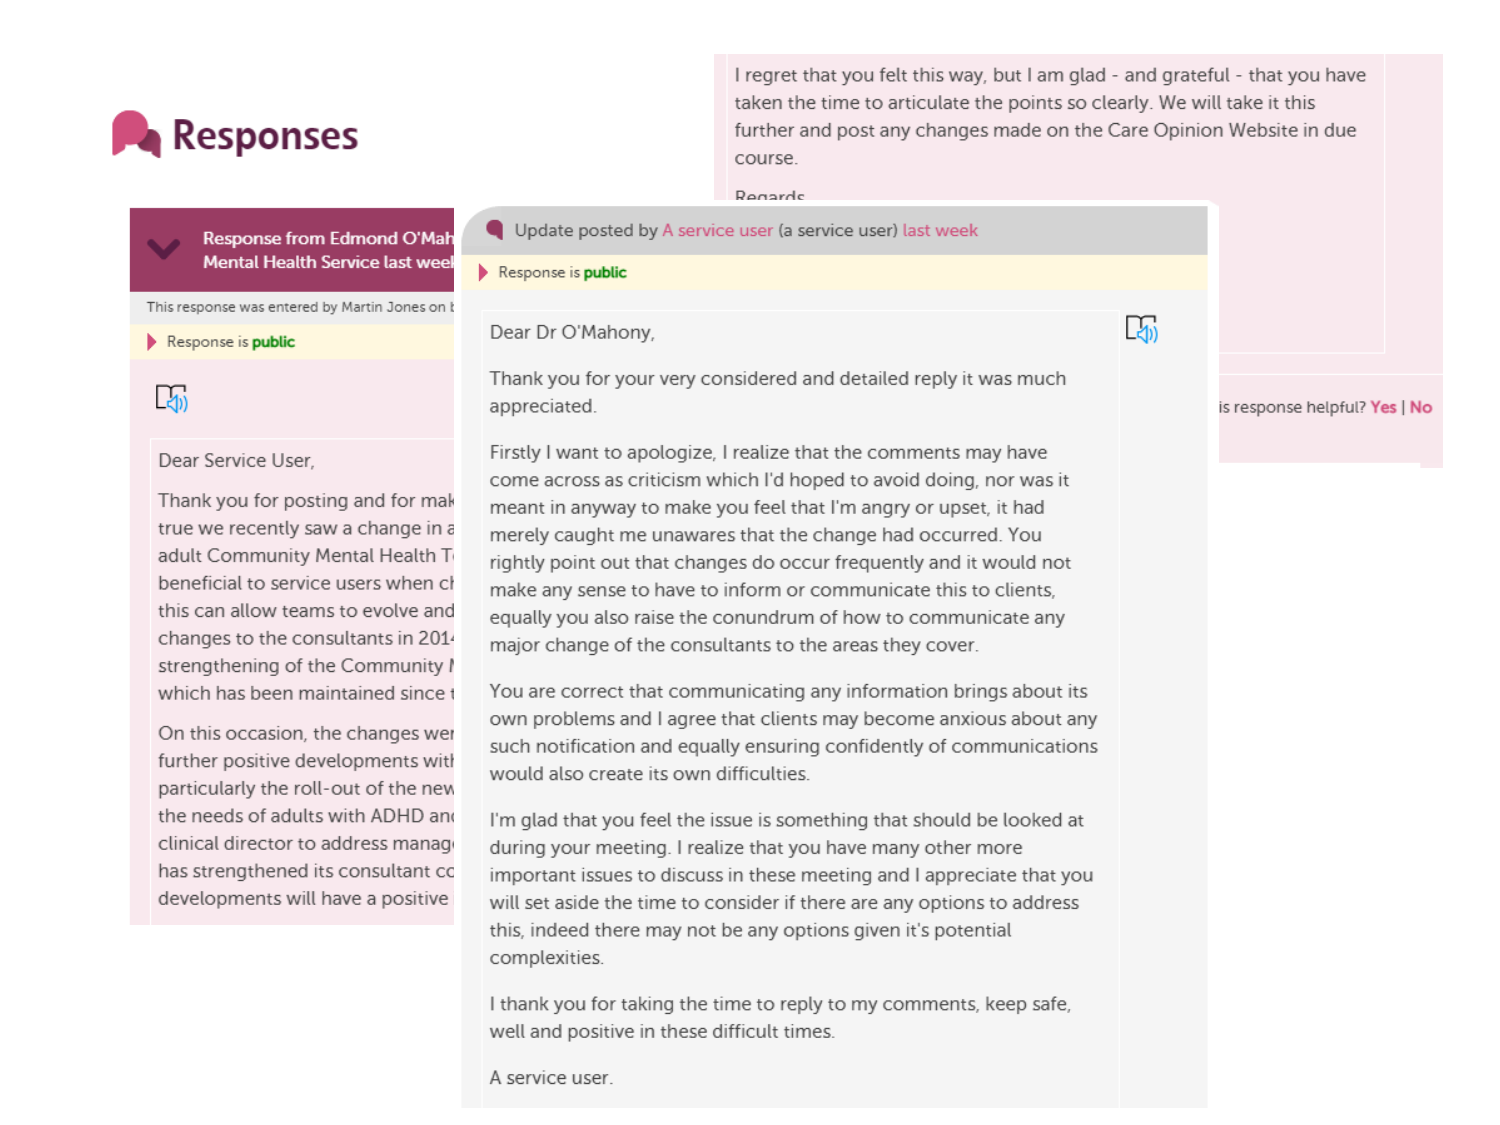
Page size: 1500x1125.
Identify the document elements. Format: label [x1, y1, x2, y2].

picture [100, 54, 1443, 1108]
